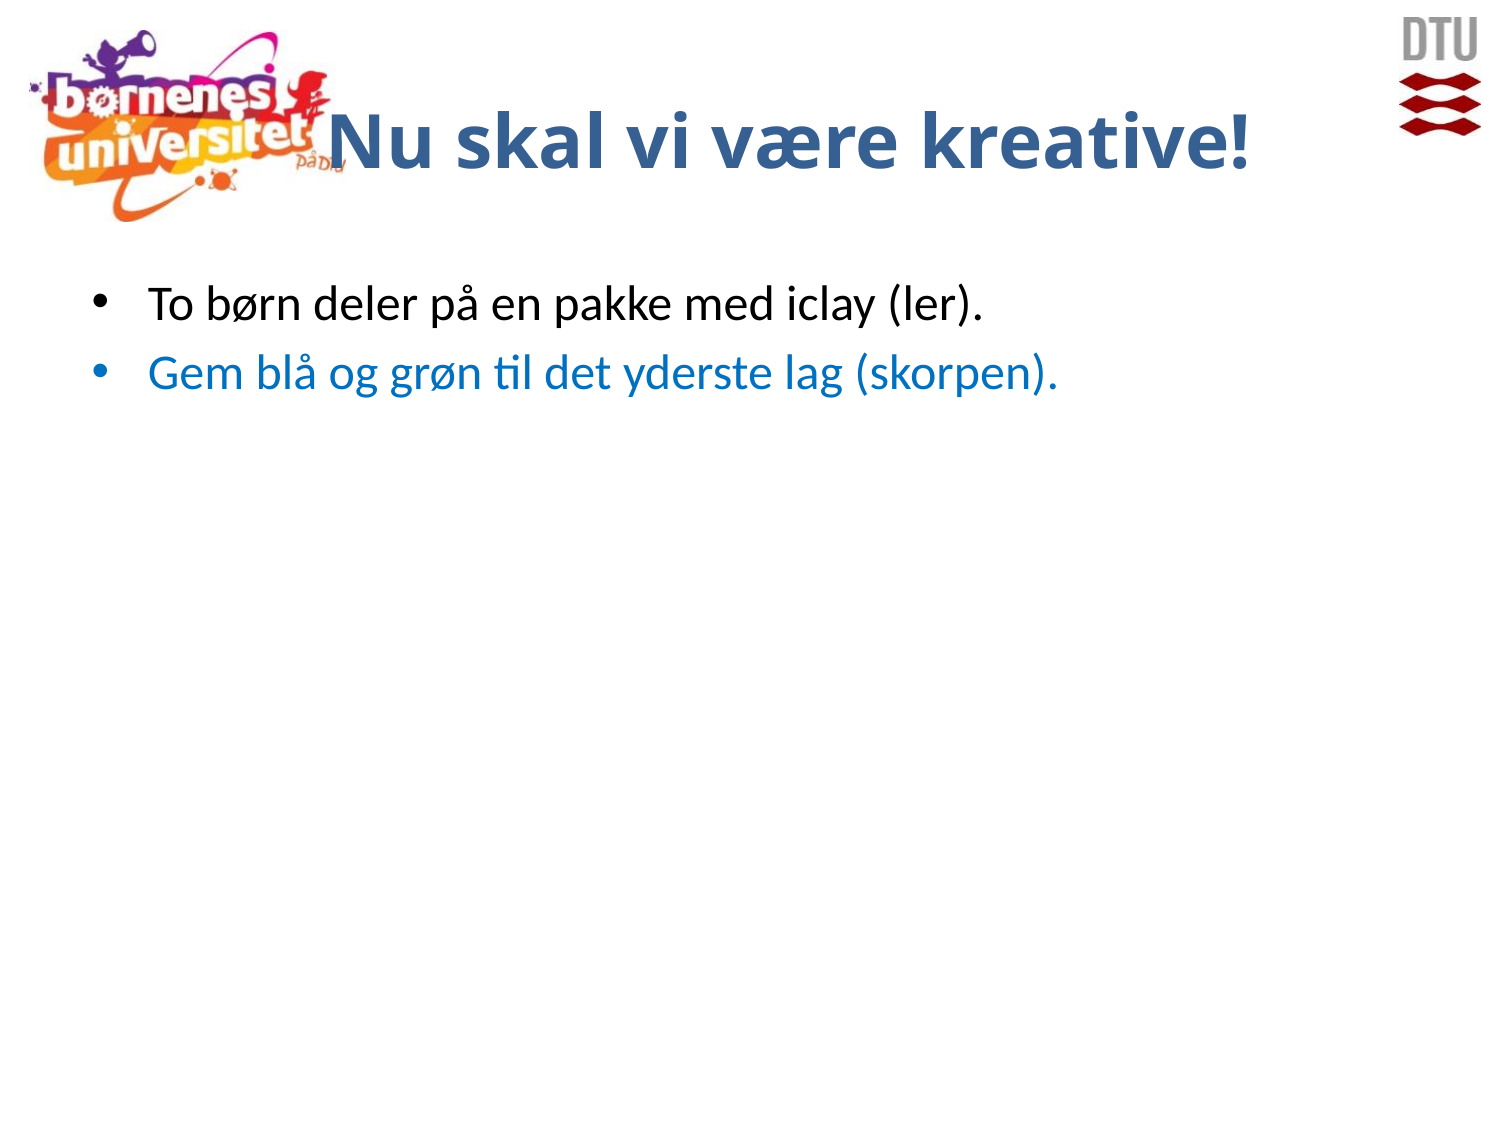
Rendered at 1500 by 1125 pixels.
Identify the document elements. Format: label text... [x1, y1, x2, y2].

title Nu skal vi være kreative! [75, 45, 1425, 233]
picture [29, 30, 346, 222]
list To børn deler på en pakke med iclay (ler). Gem blå og grøn til det yderste lag (skorpen). [76, 262, 1427, 1005]
picture [1399, 17, 1481, 136]
